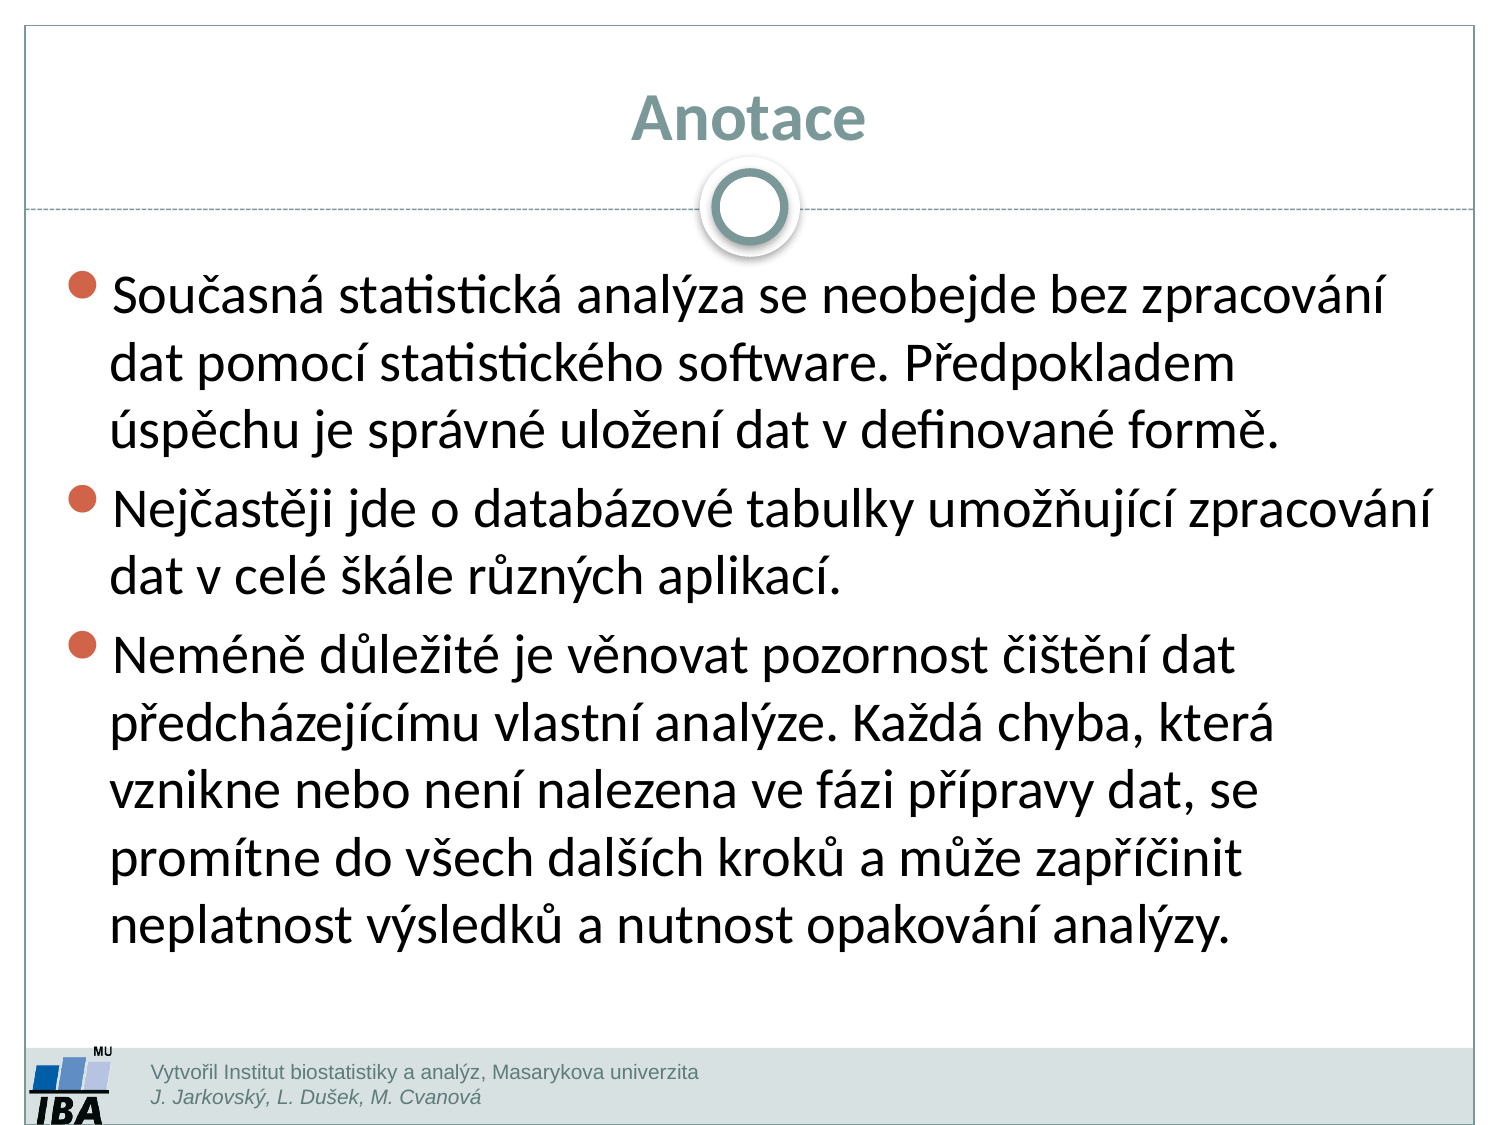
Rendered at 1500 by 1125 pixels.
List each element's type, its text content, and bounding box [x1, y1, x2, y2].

picture [29, 1046, 112, 1125]
list Současná statistická analýza se neobejde bez zpracování dat pomocí statistického software. Předpokladem úspěchu je správné uložení dat v definované formě. Nejčastěji jde o databázové tabulky umožňující zpracování dat v celé škále různých aplikací. Neméně důležité je věnovat pozornost čištění dat předcházejícímu vlastní analýze. Každá chyba, která vznikne nebo není nalezena ve fázi přípravy dat, se promítne do všech dalších kroků a může zapříčinit neplatnost výsledků a nutnost opakování analýzy. [49, 249, 1450, 1005]
title Anotace [49, 37, 1450, 163]
footer Vytvořil Institut biostatistiky a analýz, Masarykova univerzita J. Jarkovský, L. Dušek, M. Cvanová [135, 1051, 724, 1112]
